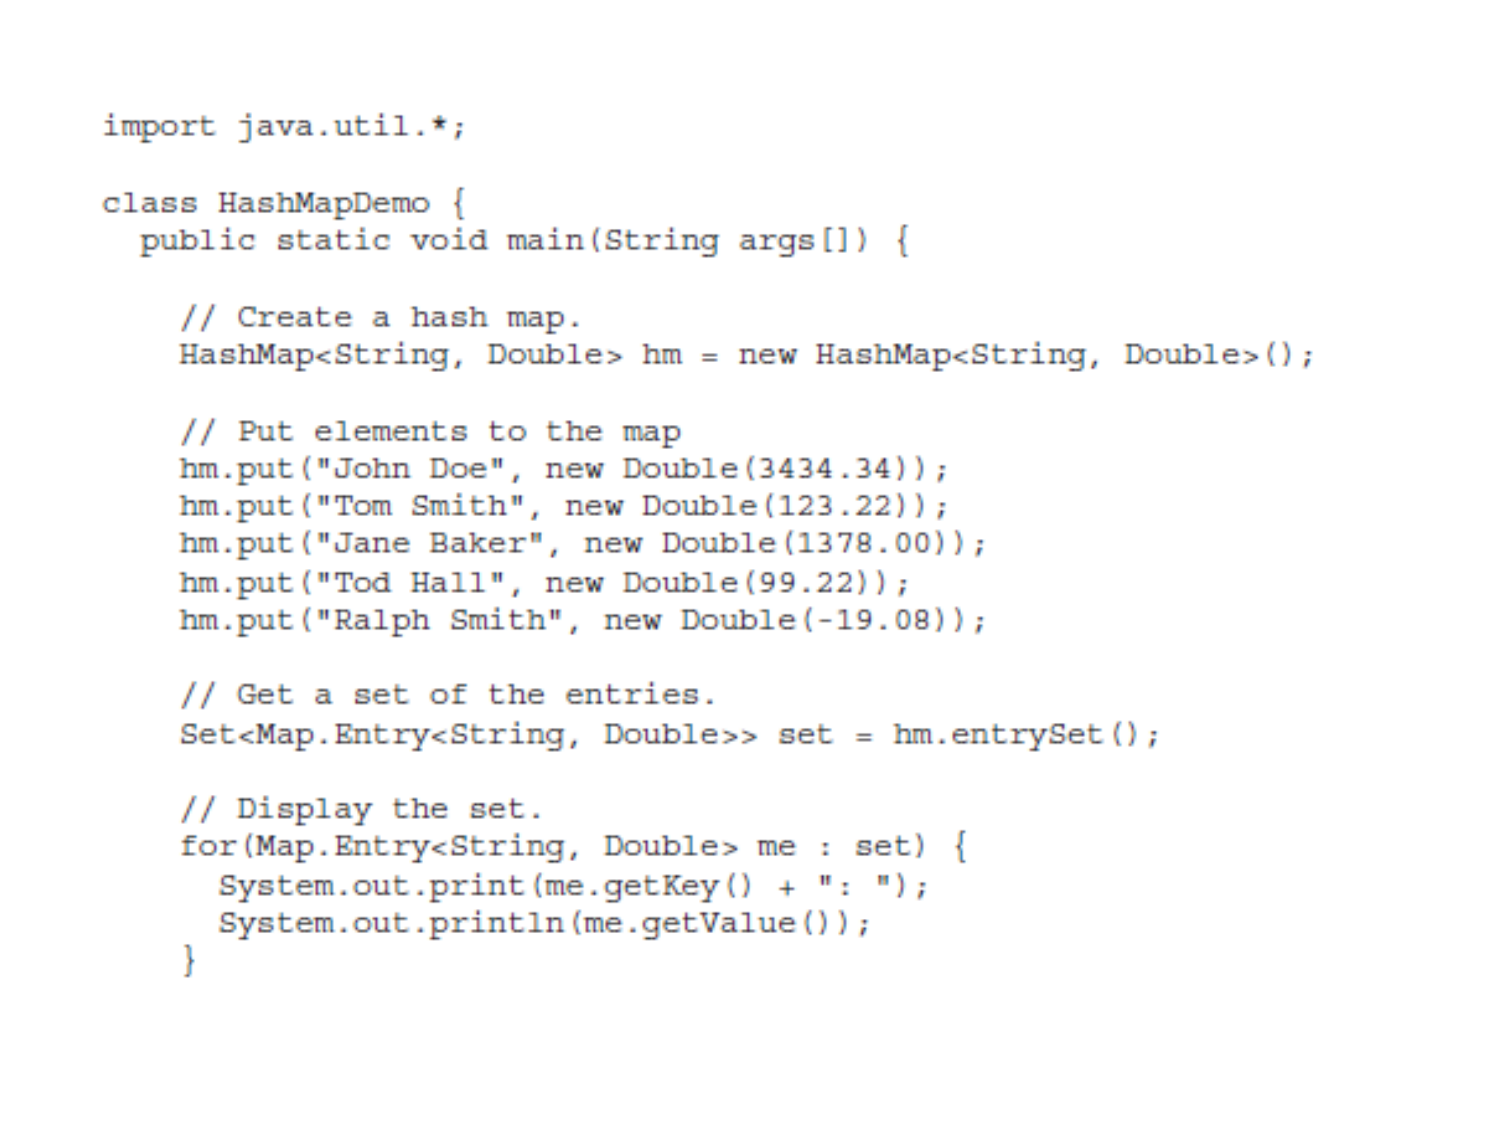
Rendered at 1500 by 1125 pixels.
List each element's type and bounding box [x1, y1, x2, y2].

picture [60, 74, 1376, 1005]
